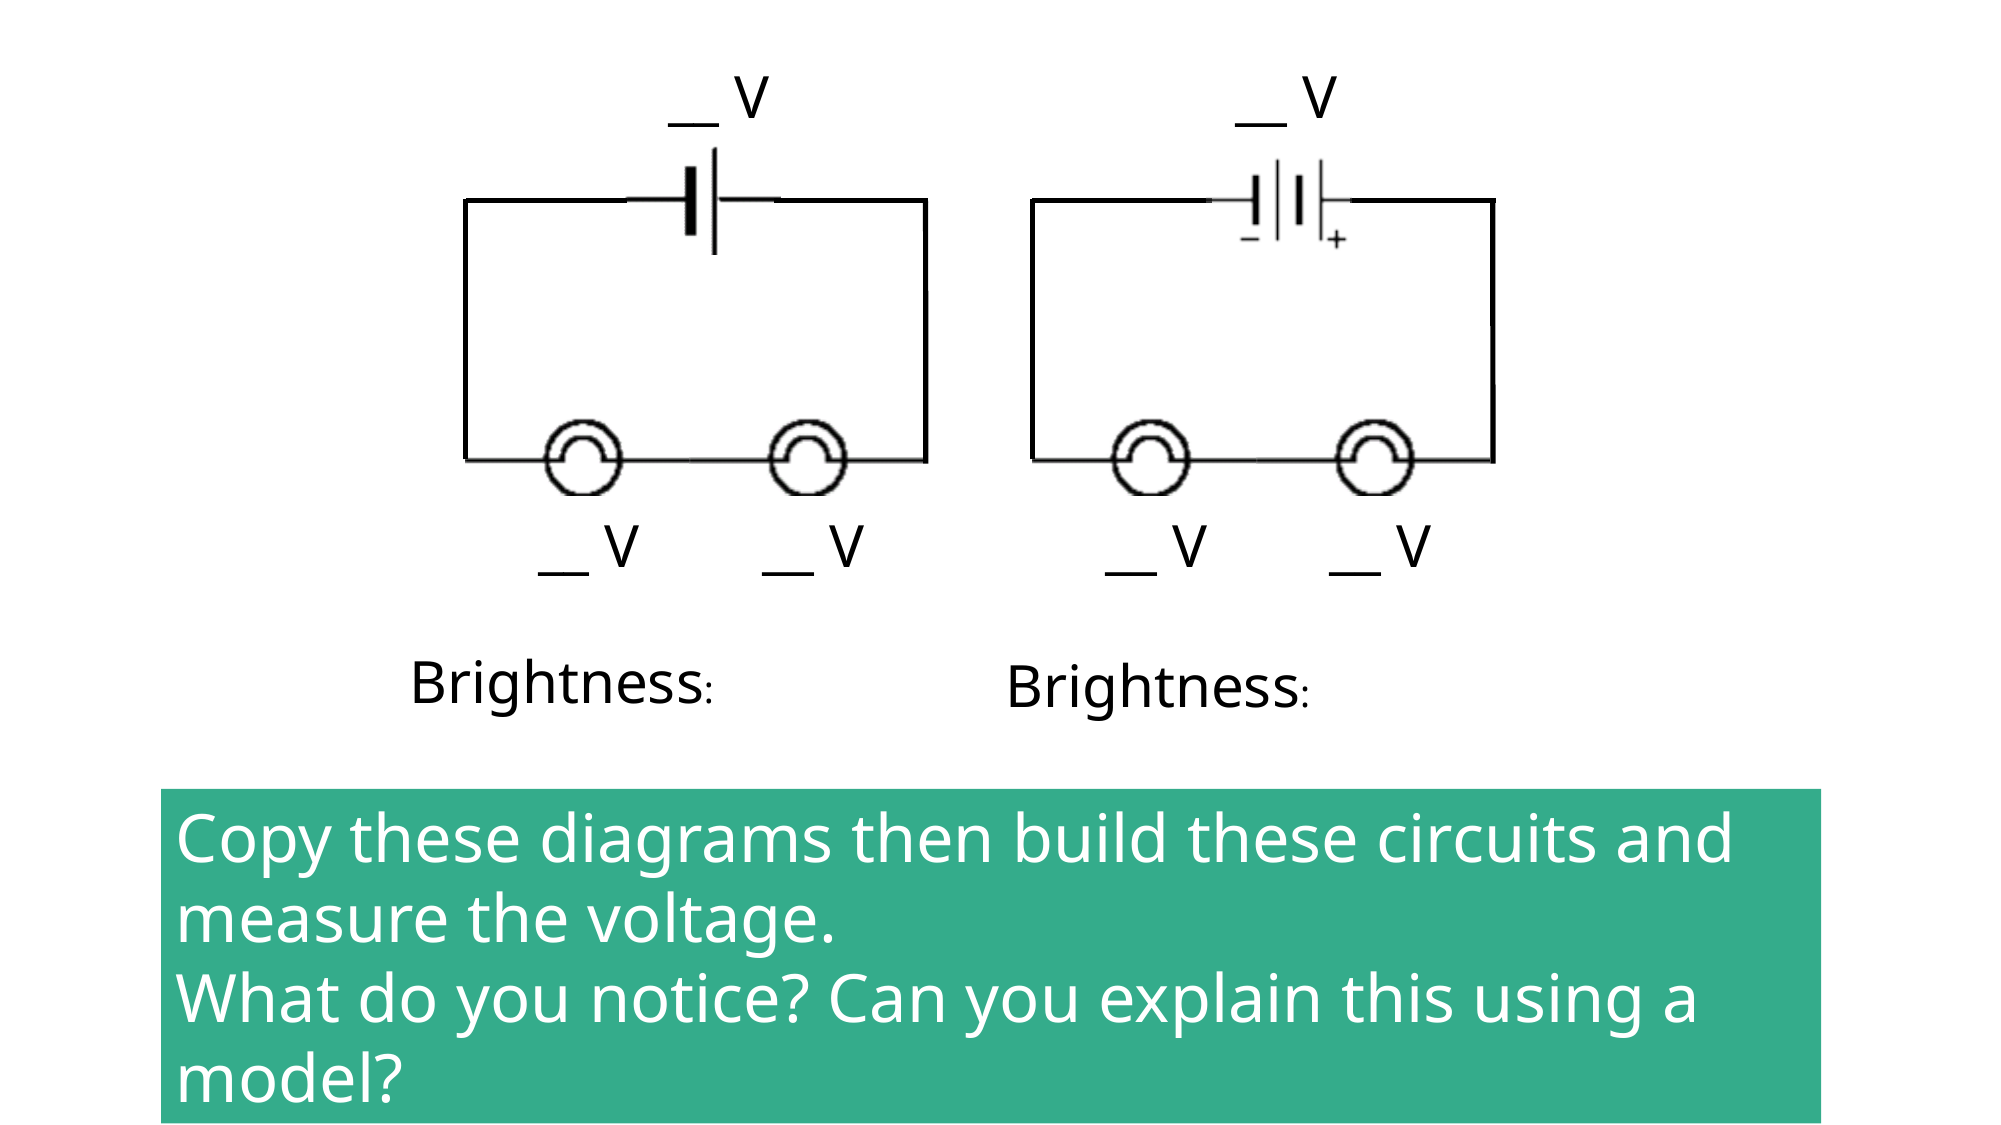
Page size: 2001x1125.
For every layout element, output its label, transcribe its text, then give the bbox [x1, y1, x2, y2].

text_box Copy these diagrams then build these circuits and measure the voltage. What do you notice? Can you explain this using a model? [161, 788, 1822, 1124]
picture [1206, 129, 1352, 274]
text_box __ V [1268, 501, 1493, 587]
text_box __ V [1044, 501, 1268, 587]
picture [465, 418, 923, 496]
picture [1032, 418, 1490, 496]
text_box __ V [476, 501, 701, 587]
text_box Brightness: [991, 642, 1460, 727]
text_box __ V [606, 52, 832, 138]
text_box __ V [701, 501, 926, 587]
picture [625, 146, 781, 255]
text_box __ V [1174, 52, 1399, 138]
text_box Brightness: [395, 638, 864, 723]
